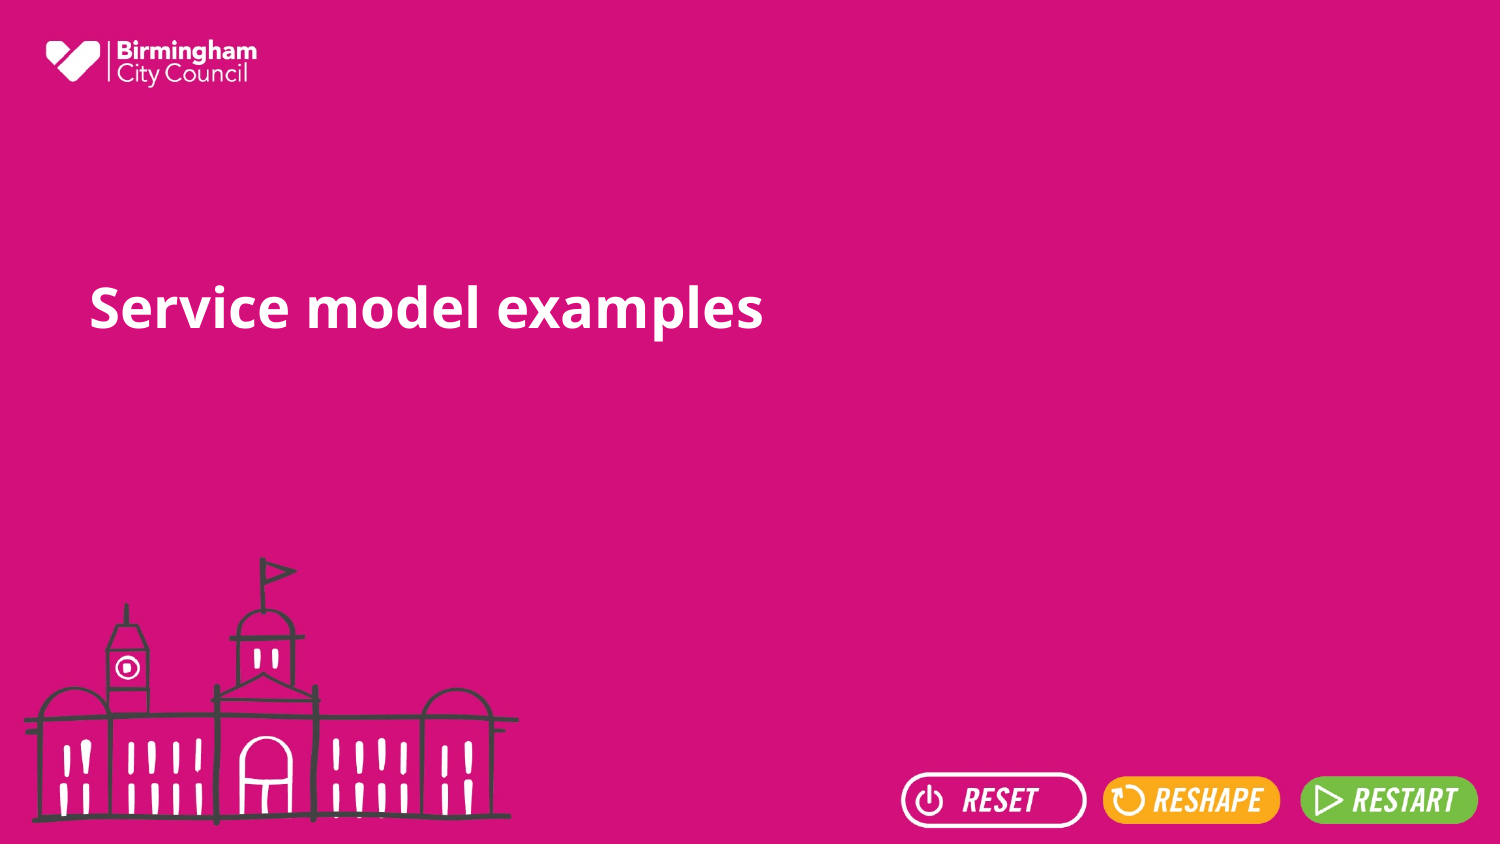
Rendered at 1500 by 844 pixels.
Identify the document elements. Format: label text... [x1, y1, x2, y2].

picture [0, 0, 1500, 844]
title Service model examples [77, 215, 1258, 396]
